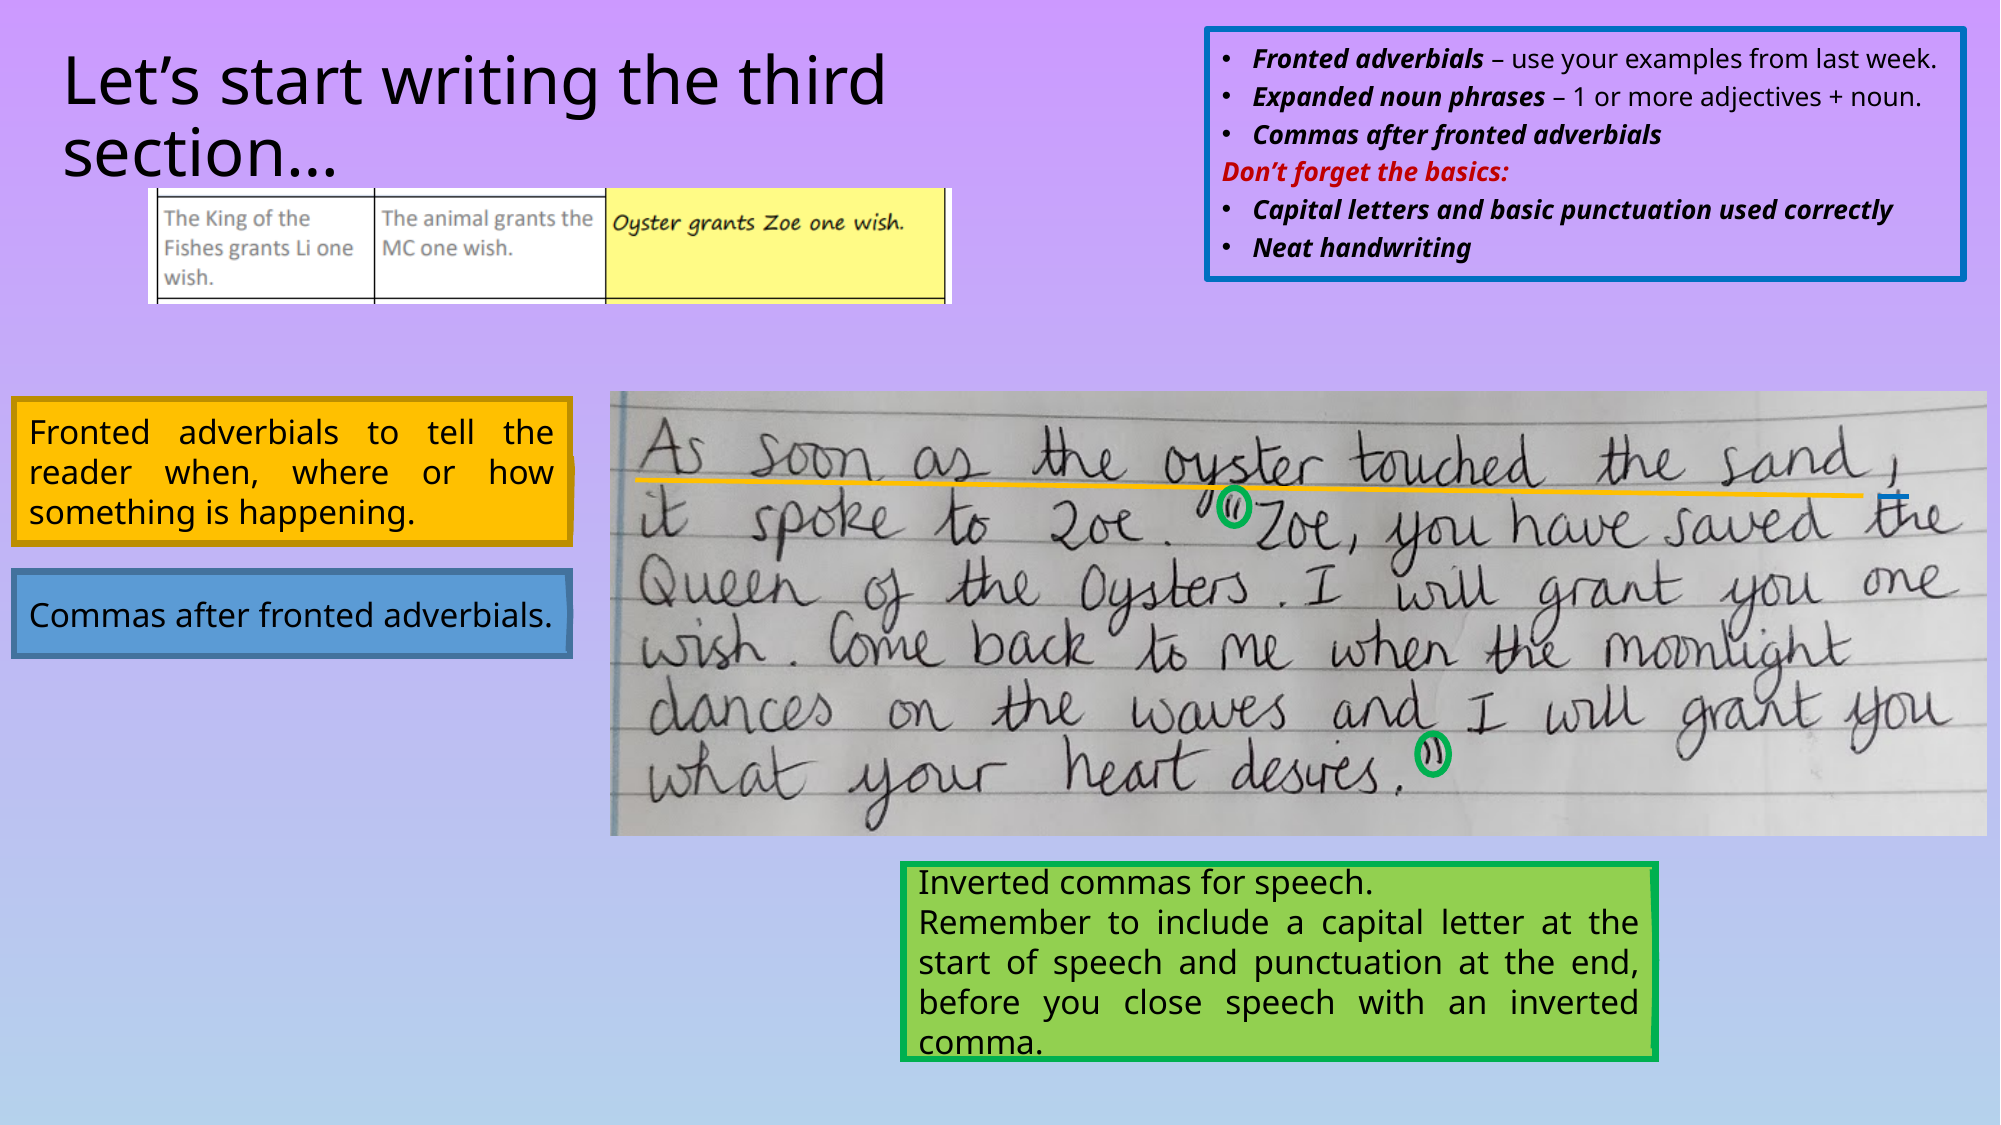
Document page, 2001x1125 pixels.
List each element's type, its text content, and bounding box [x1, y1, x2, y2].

list Let’s start writing the third section… [47, 39, 1174, 189]
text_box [14, 496, 903, 656]
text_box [14, 398, 1864, 496]
picture [610, 391, 1987, 836]
picture [148, 188, 952, 304]
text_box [1656, 496, 1910, 656]
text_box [903, 487, 1656, 1059]
text_box Fronted adverbials – use your examples from last week. Expanded noun phrases – 1 or more adjectives + noun. Commas after fronted adverbials Don’t forget the basics: Capital letters and basic punctuation used correctly Neat handwriting [1206, 28, 1964, 279]
picture [610, 656, 903, 836]
